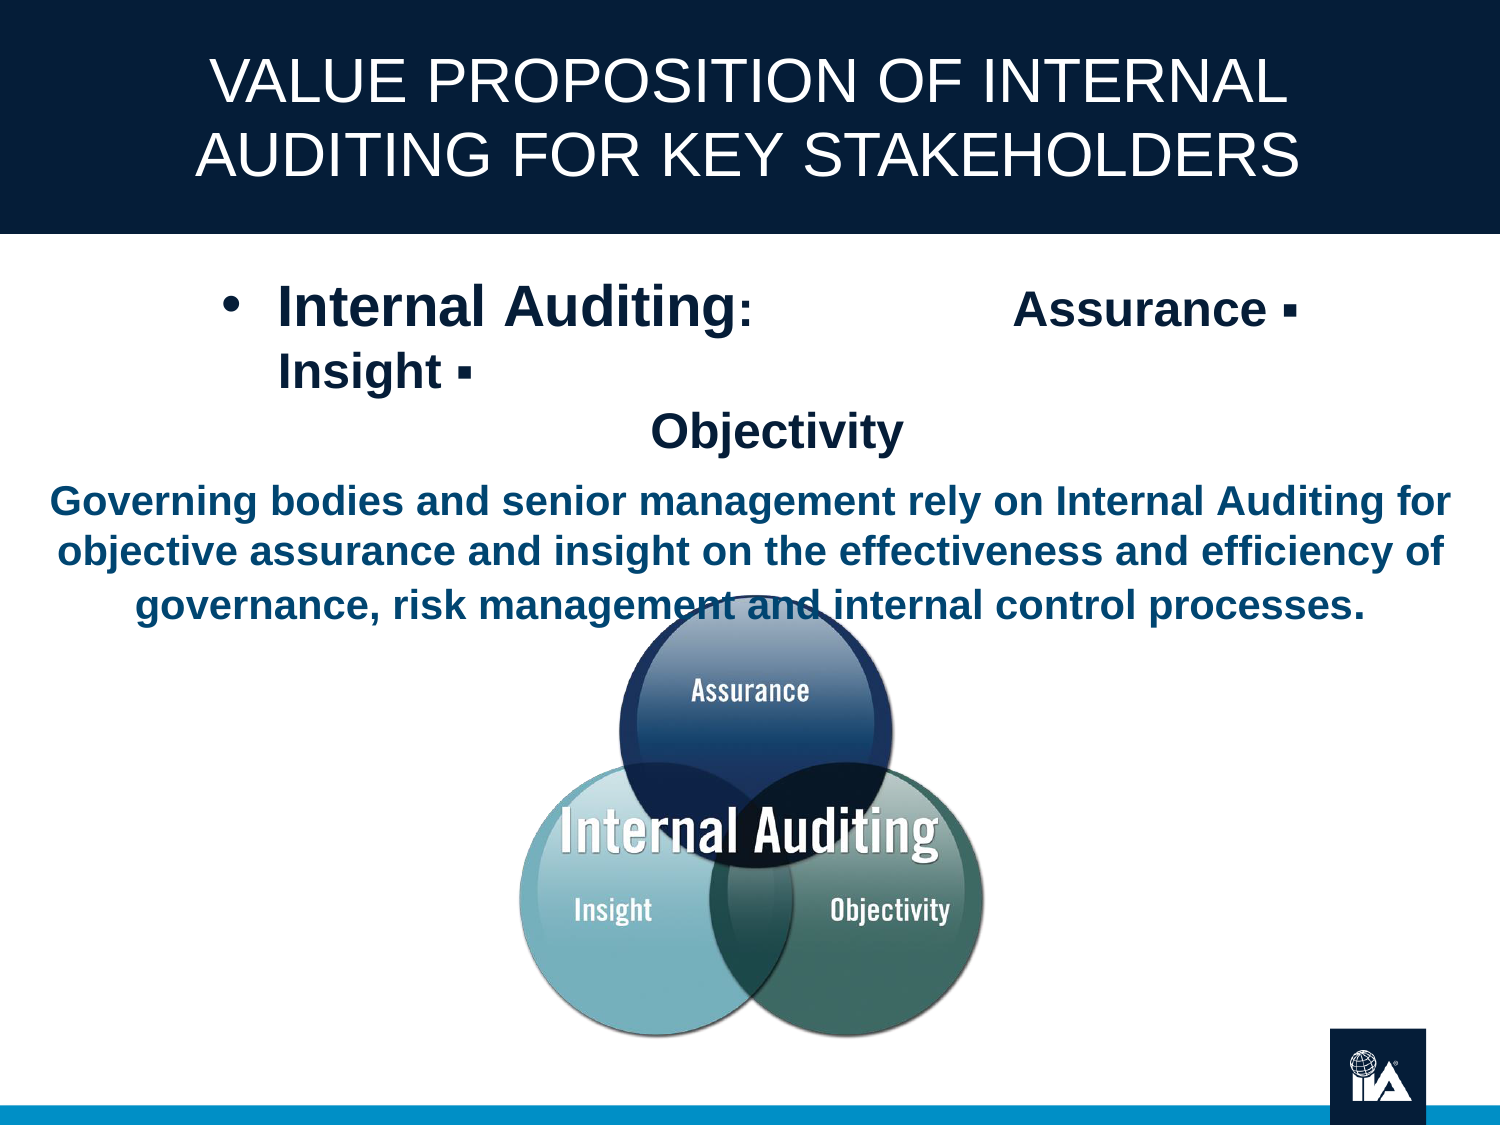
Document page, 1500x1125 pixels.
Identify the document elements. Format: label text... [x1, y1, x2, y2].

title VALUE PROPOSITION OF INTERNAL AUDITING FOR KEY STAKEHOLDERS [110, 37, 1390, 228]
text_box Internal Auditing: Assurance ▪ Insight ▪ Objectivity Governing bodies and senior management rely on Internal Auditing for objective assurance and insight on the effectiveness and efficiency of governance, risk management and internal control processes. [47, 266, 1452, 629]
picture [517, 593, 987, 1041]
picture [1350, 1050, 1412, 1101]
